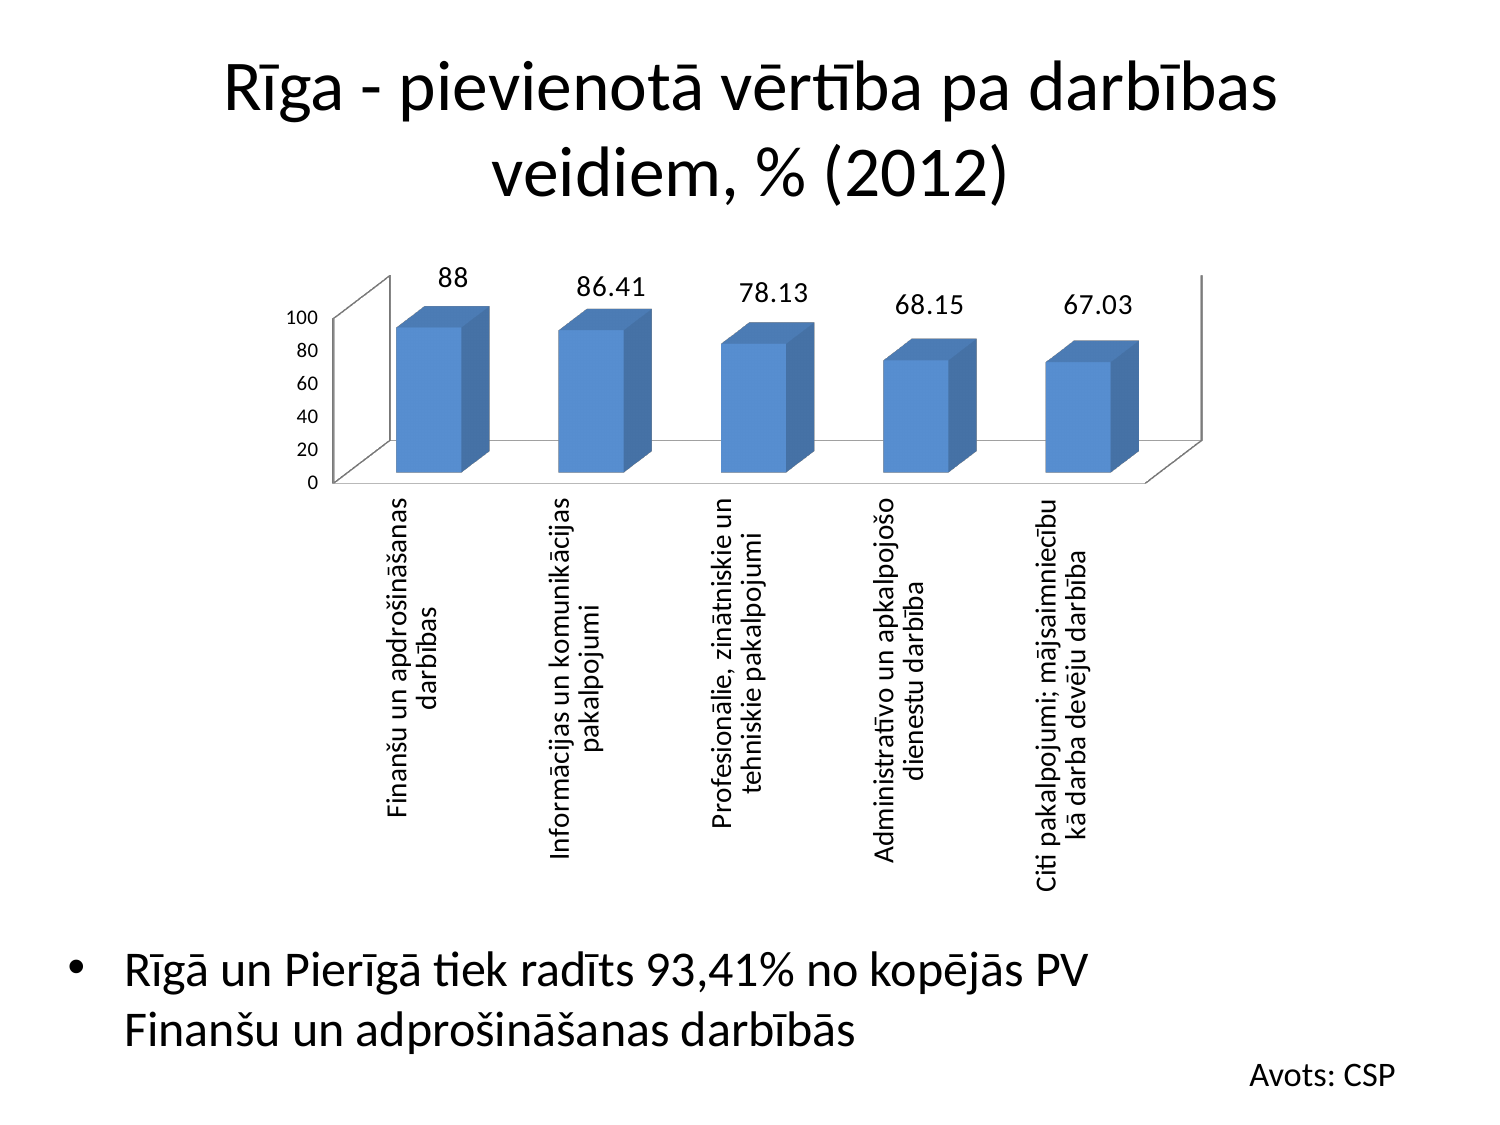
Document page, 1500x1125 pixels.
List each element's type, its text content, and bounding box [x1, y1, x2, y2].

text_box Rīgā un Pierīgā tiek radīts 93,41% no kopējās PV Finanšu un adprošināšanas darbībās [53, 928, 1140, 1074]
title Rīga - pievienotā vērtība pa darbības veidiem, % (2012) [76, 30, 1427, 219]
chart [52, 262, 1436, 906]
text_box Avots: CSP [1234, 1044, 1476, 1103]
